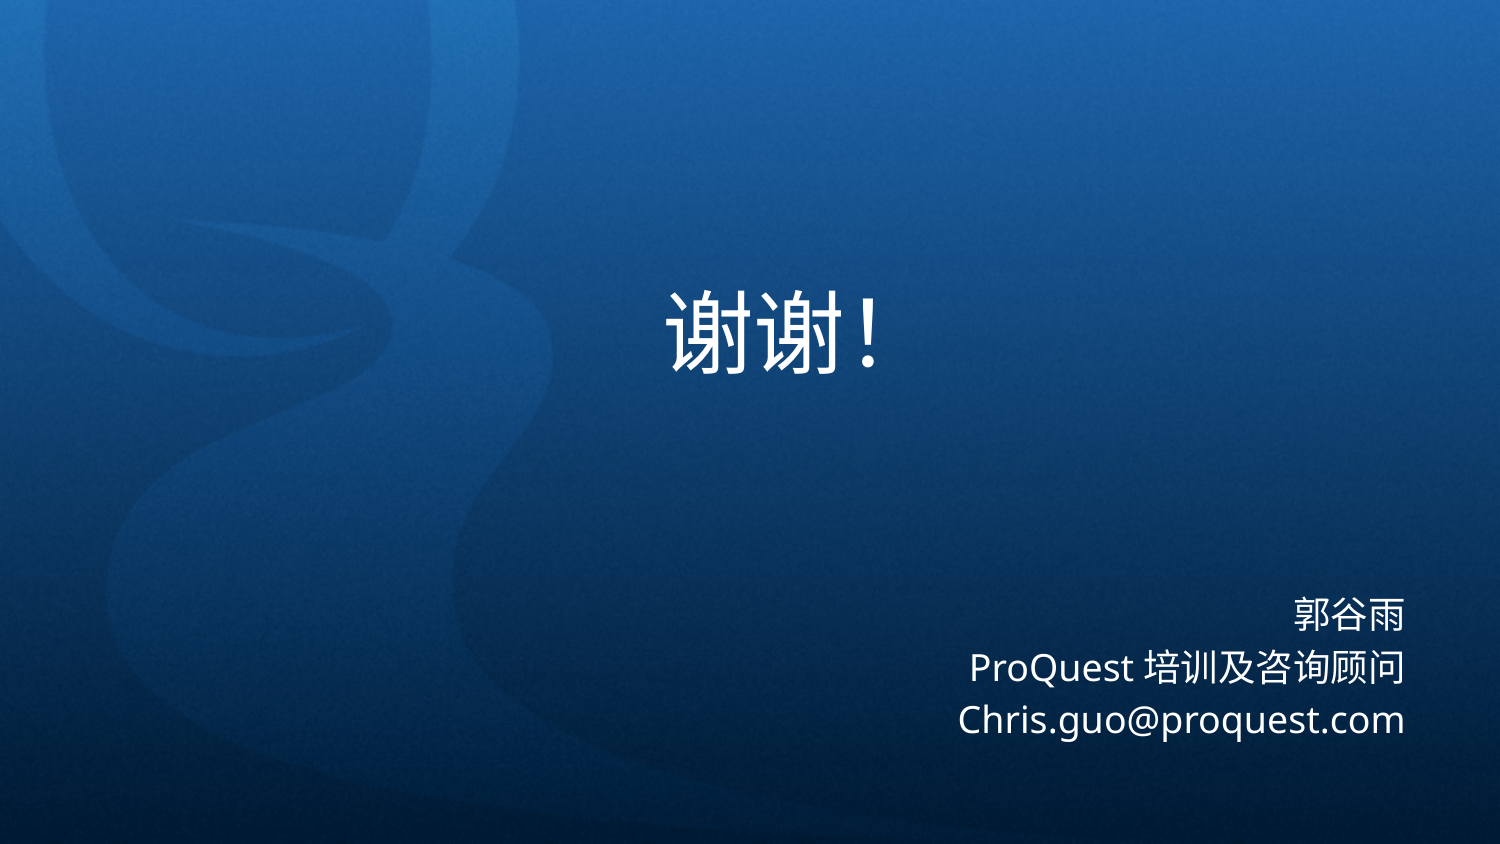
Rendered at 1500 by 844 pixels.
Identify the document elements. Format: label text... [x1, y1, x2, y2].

text_box 郭谷雨 ProQuest培训及咨询顾问 Chris.guo@proquest.com [464, 584, 1421, 690]
title 谢谢！ [537, 277, 1063, 399]
picture [0, 0, 1500, 844]
